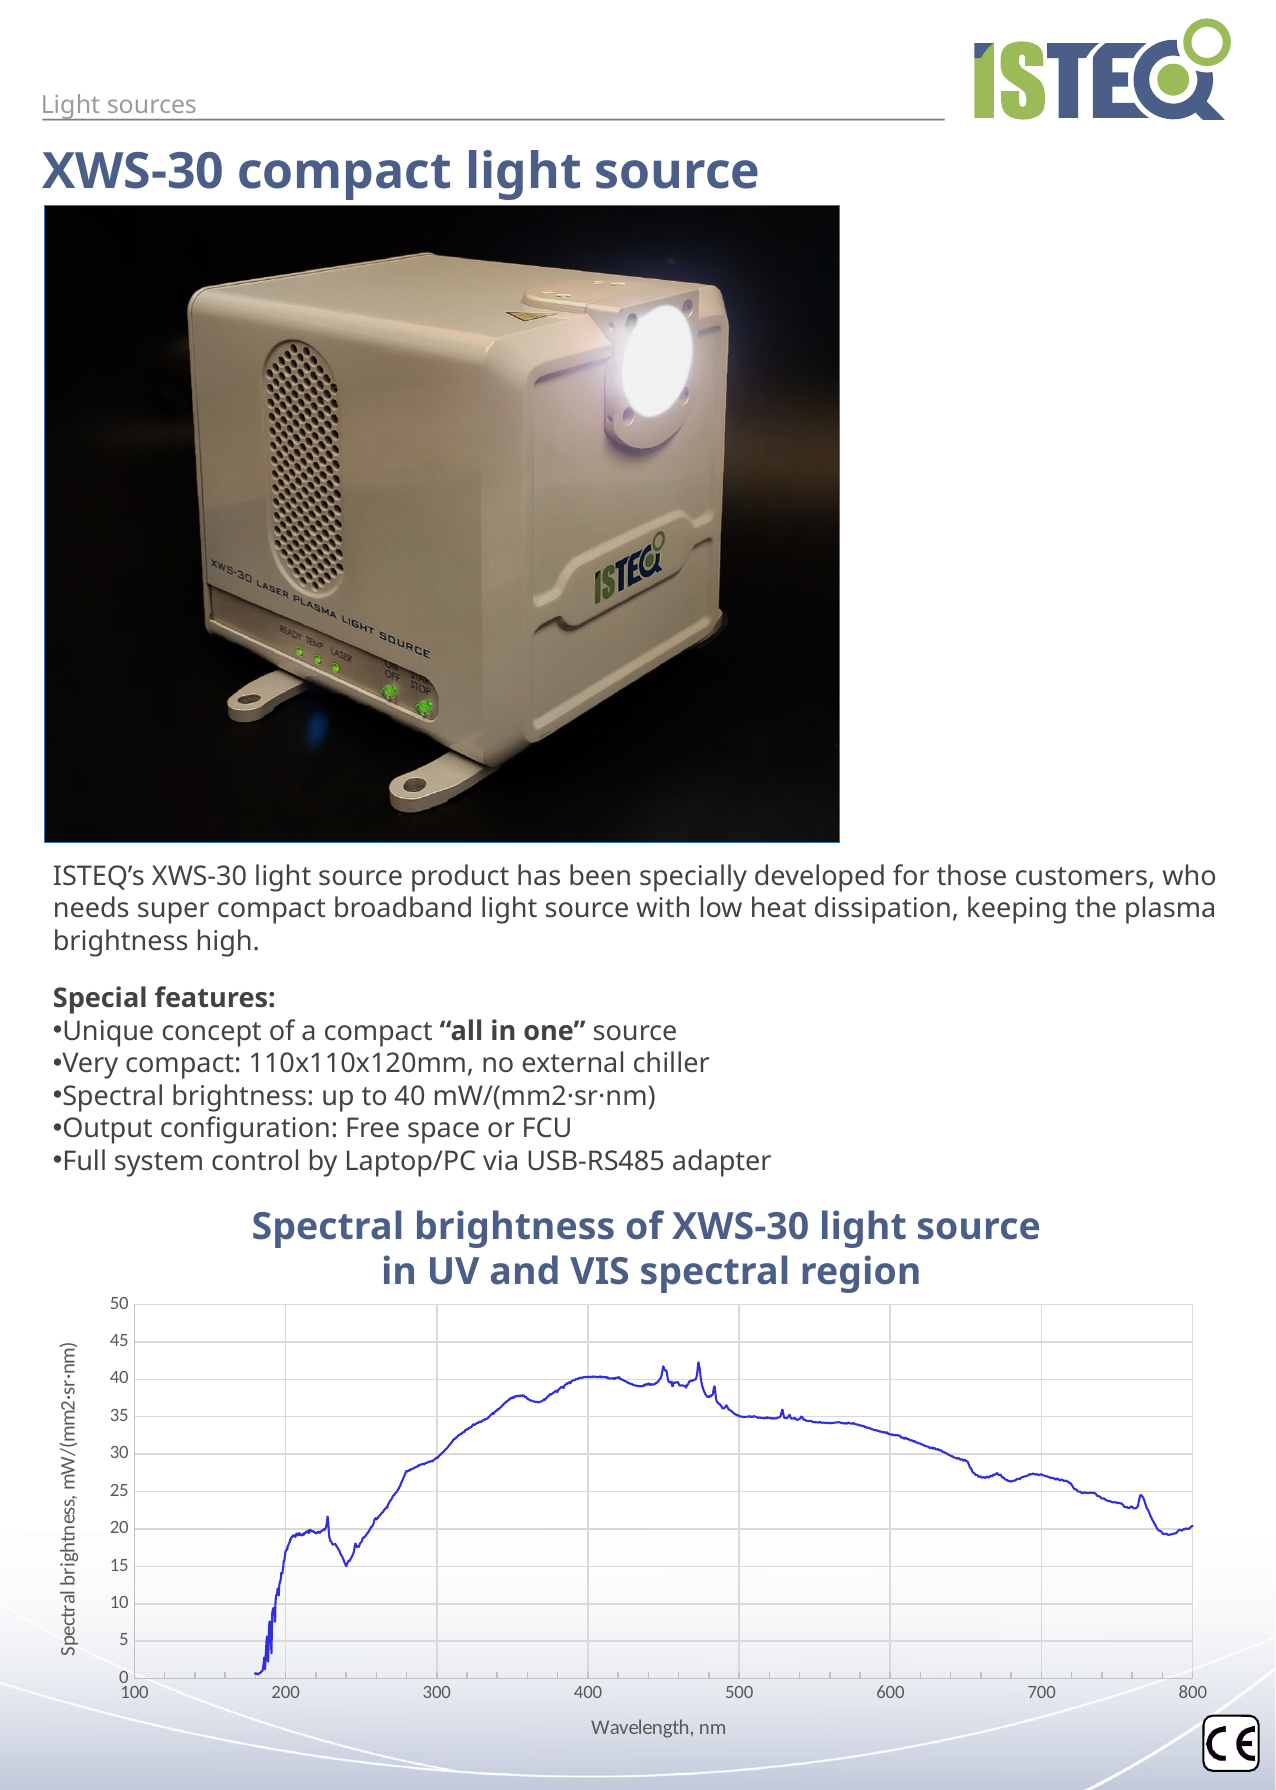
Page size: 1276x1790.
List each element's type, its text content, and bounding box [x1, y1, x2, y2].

text_box Special features: Unique concept of a compact “all in one” source Very compact: 110x110x120mm, no external chiller Spectral brightness: up to 40 mW/(mm2·sr·nm) Output configuration: Free space or FCU Full system control by Laptop/PC via USB-RS485 adapter [38, 973, 1209, 1183]
text_box XWS-30 compact light source [27, 131, 1070, 207]
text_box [1203, 1715, 1259, 1771]
picture [974, 18, 1231, 120]
text_box ISTEQ’s XWS-30 light source product has been specially developed for those customers, who needs super compact broadband light source with low heat dissipation, keeping the plasma brightness high. [38, 850, 1232, 964]
picture [44, 205, 840, 843]
picture [0, 1473, 1276, 1790]
text_box Spectral brightness of XWS-30 light source in UV and VIS spectral region [45, 1194, 1248, 1299]
text_box Light sources [26, 80, 577, 126]
chart [26, 1285, 1231, 1771]
